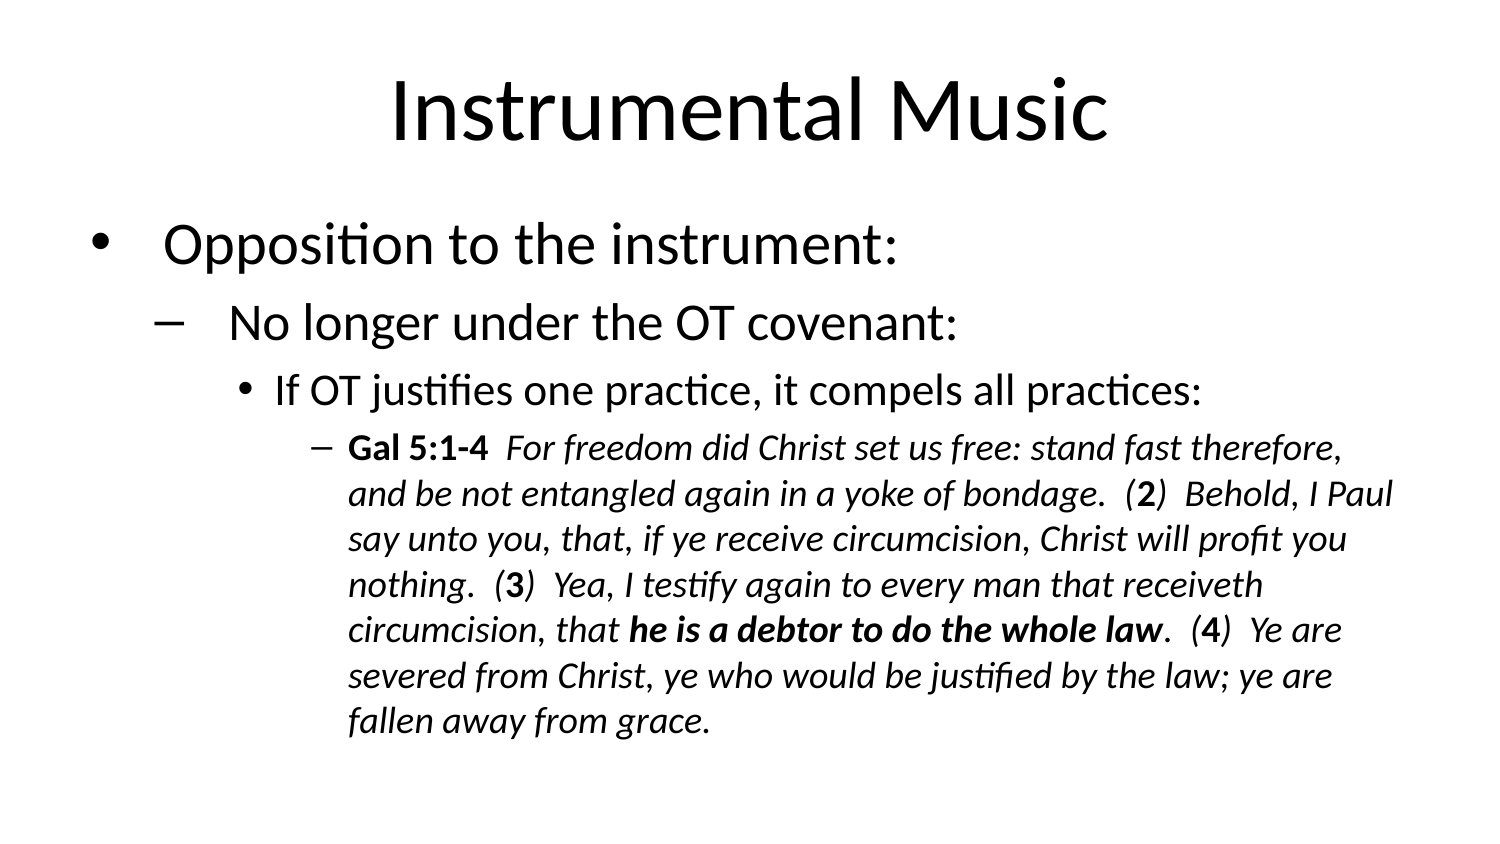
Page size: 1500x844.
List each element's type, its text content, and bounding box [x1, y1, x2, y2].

title Instrumental Music [75, 33, 1425, 175]
list Opposition to the instrument: No longer under the OT covenant: If OT justifies one practice, it compels all practices: Gal 5:1-4 For freedom did Christ set us free: stand fast therefore, and be not entangled again in a yoke of bondage. (2) Behold, I Paul say unto you, that, if ye receive circumcision, Christ will profit you nothing. (3) Yea, I testify again to every man that receiveth circumcision, that he is a debtor to do the whole law. (4) Ye are severed from Christ, ye who would be justified by the law; ye are fallen away from grace. [75, 196, 1425, 754]
